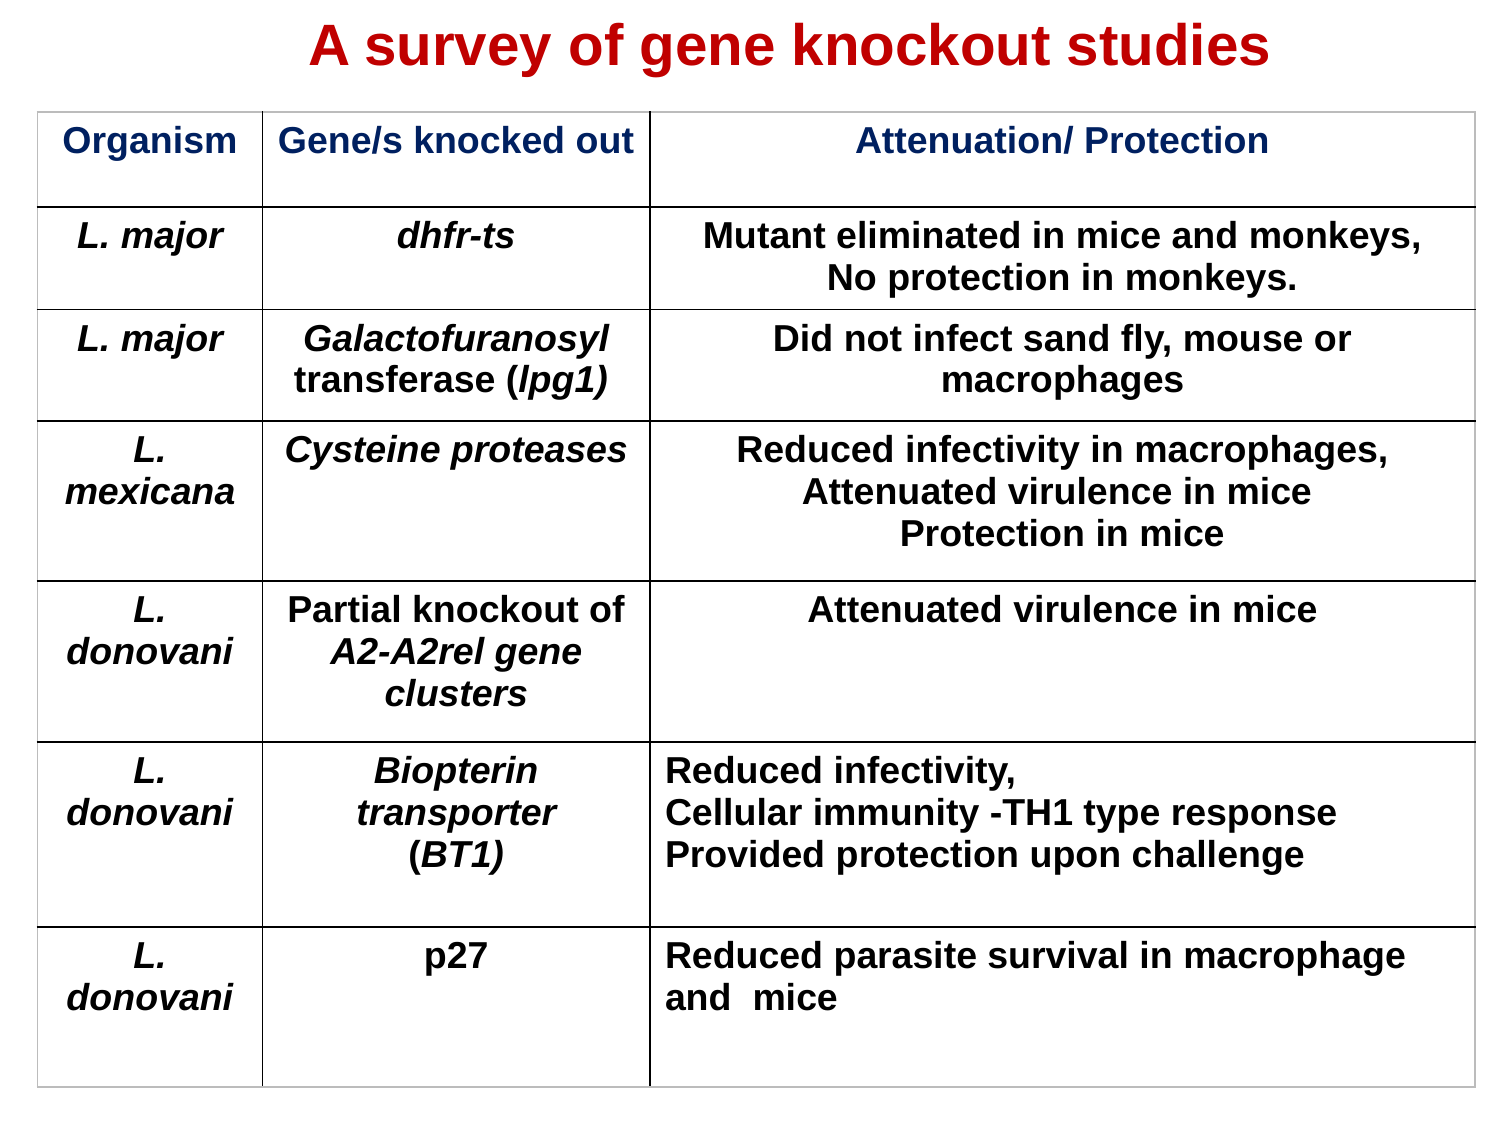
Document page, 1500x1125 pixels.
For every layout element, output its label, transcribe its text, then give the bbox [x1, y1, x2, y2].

table_cell Attenuated virulence in mice [651, 582, 1474, 741]
table_cell Reduced parasite survival in macrophage and mice [651, 928, 1474, 1086]
table_cell Partial knockout of A2-A2rel gene clusters [263, 582, 649, 741]
text_box A survey of gene knockout studies [293, 0, 1287, 85]
table_cell dhfr-ts [263, 208, 649, 309]
table_cell Mutant eliminated in mice and monkeys, No protection in monkeys. [651, 208, 1474, 309]
table_cell L. major [38, 208, 262, 309]
table_header Attenuation/ Protection [651, 113, 1474, 206]
table_cell Did not infect sand fly, mouse or macrophages [651, 310, 1474, 420]
table_header Gene/s knocked out [263, 113, 649, 206]
table_cell L. mexicana [38, 422, 262, 580]
table_cell p27 [263, 928, 649, 1086]
table_cell L. donovani [38, 582, 262, 741]
table_cell Reduced infectivity in macrophages, Attenuated virulence in mice Protection in mice [651, 422, 1474, 580]
table_header Organism [38, 113, 262, 206]
table_cell Reduced infectivity, Cellular immunity -TH1 type response Provided protection upon challenge [651, 743, 1474, 926]
table_cell Biopterin transporter (BT1) [263, 743, 649, 926]
table_cell L. donovani [38, 928, 262, 1086]
table_cell Galactofuranosyl transferase (lpg1) [263, 310, 649, 420]
table_cell L. major [38, 310, 262, 420]
table_cell Cysteine proteases [263, 422, 649, 580]
table_cell L. donovani [38, 743, 262, 926]
